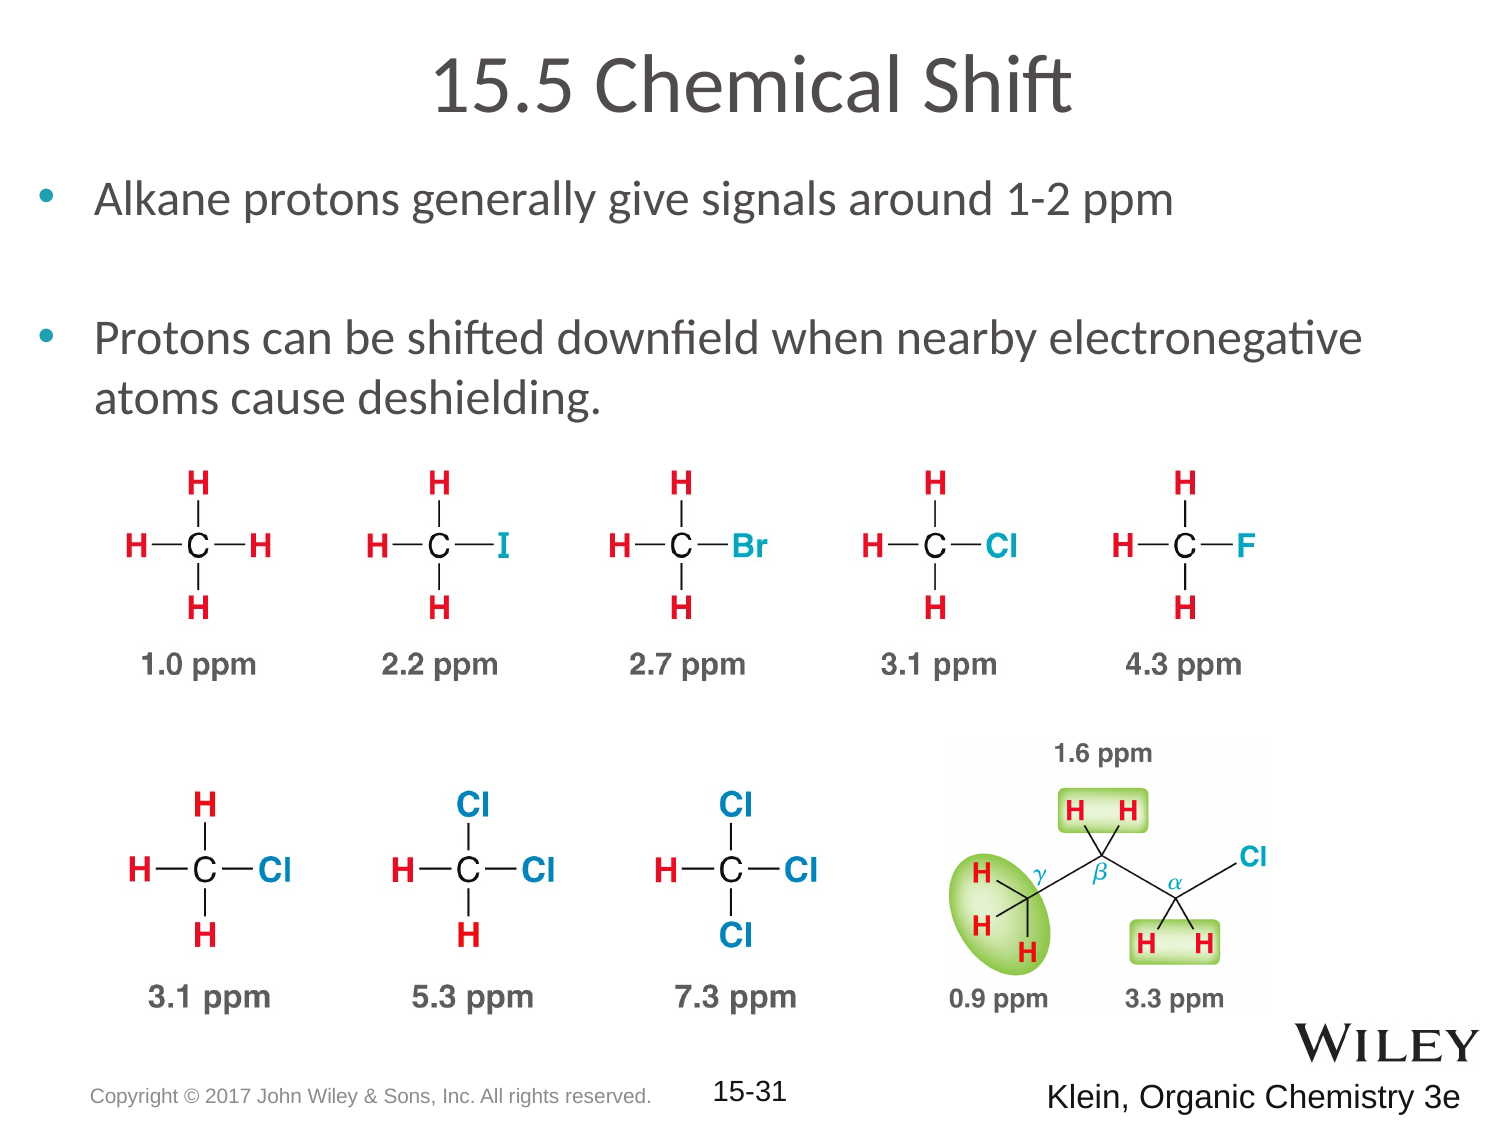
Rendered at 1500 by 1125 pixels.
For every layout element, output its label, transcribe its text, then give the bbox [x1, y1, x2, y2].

picture [116, 456, 1265, 693]
list Alkane protons generally give signals around 1-2 ppm Protons can be shifted downfield when nearby electronegative atoms cause deshielding. [22, 157, 1449, 1016]
picture [107, 779, 825, 1024]
title 15.5 Chemical Shift [8, 2, 1495, 157]
footer Klein, Organic Chemistry 3e [1010, 1065, 1486, 1125]
slide_number Copyright © 2017 John Wiley & Sons, Inc. All rights reserved. [75, 1065, 636, 1125]
slide_number 15-31 [636, 1065, 864, 1125]
picture [1292, 1021, 1480, 1065]
picture [946, 737, 1271, 1016]
